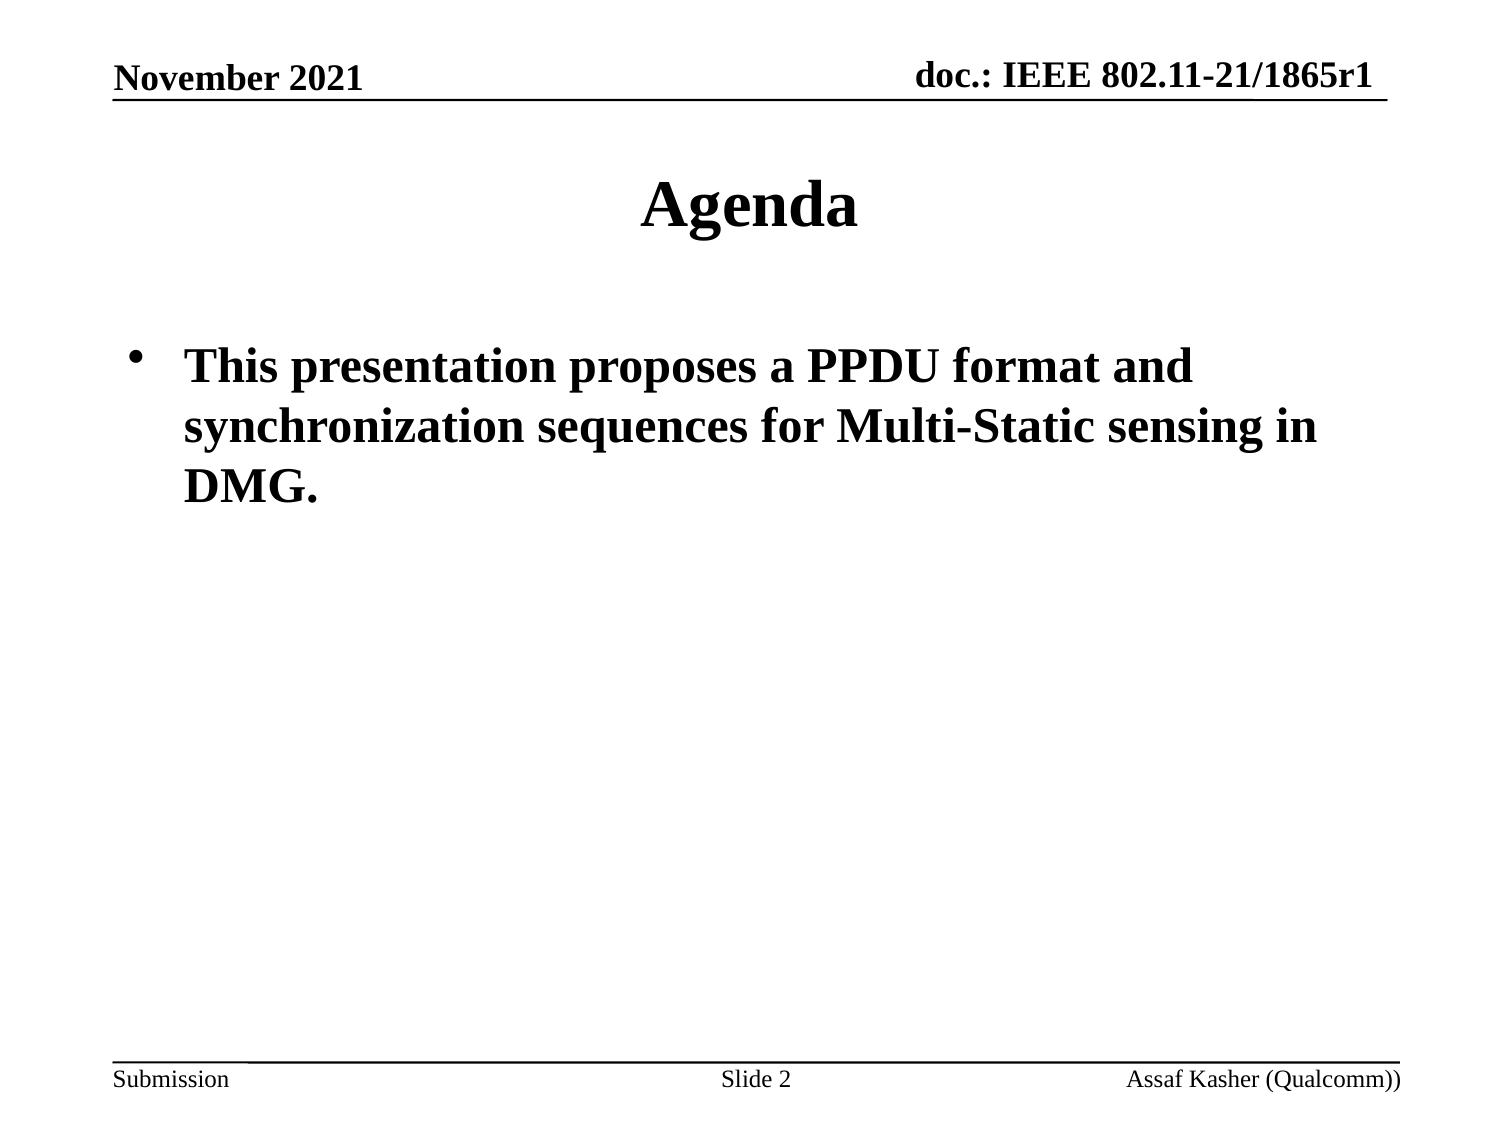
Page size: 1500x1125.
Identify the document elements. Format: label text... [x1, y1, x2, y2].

slide_number Slide 2 [712, 1061, 800, 1093]
title Agenda [112, 112, 1388, 288]
list This presentation proposes a PPDU format and synchronization sequences for Multi-Static sensing in DMG. [112, 324, 1388, 1000]
footer Assaf Kasher (Qualcomm)) [949, 1061, 1402, 1093]
